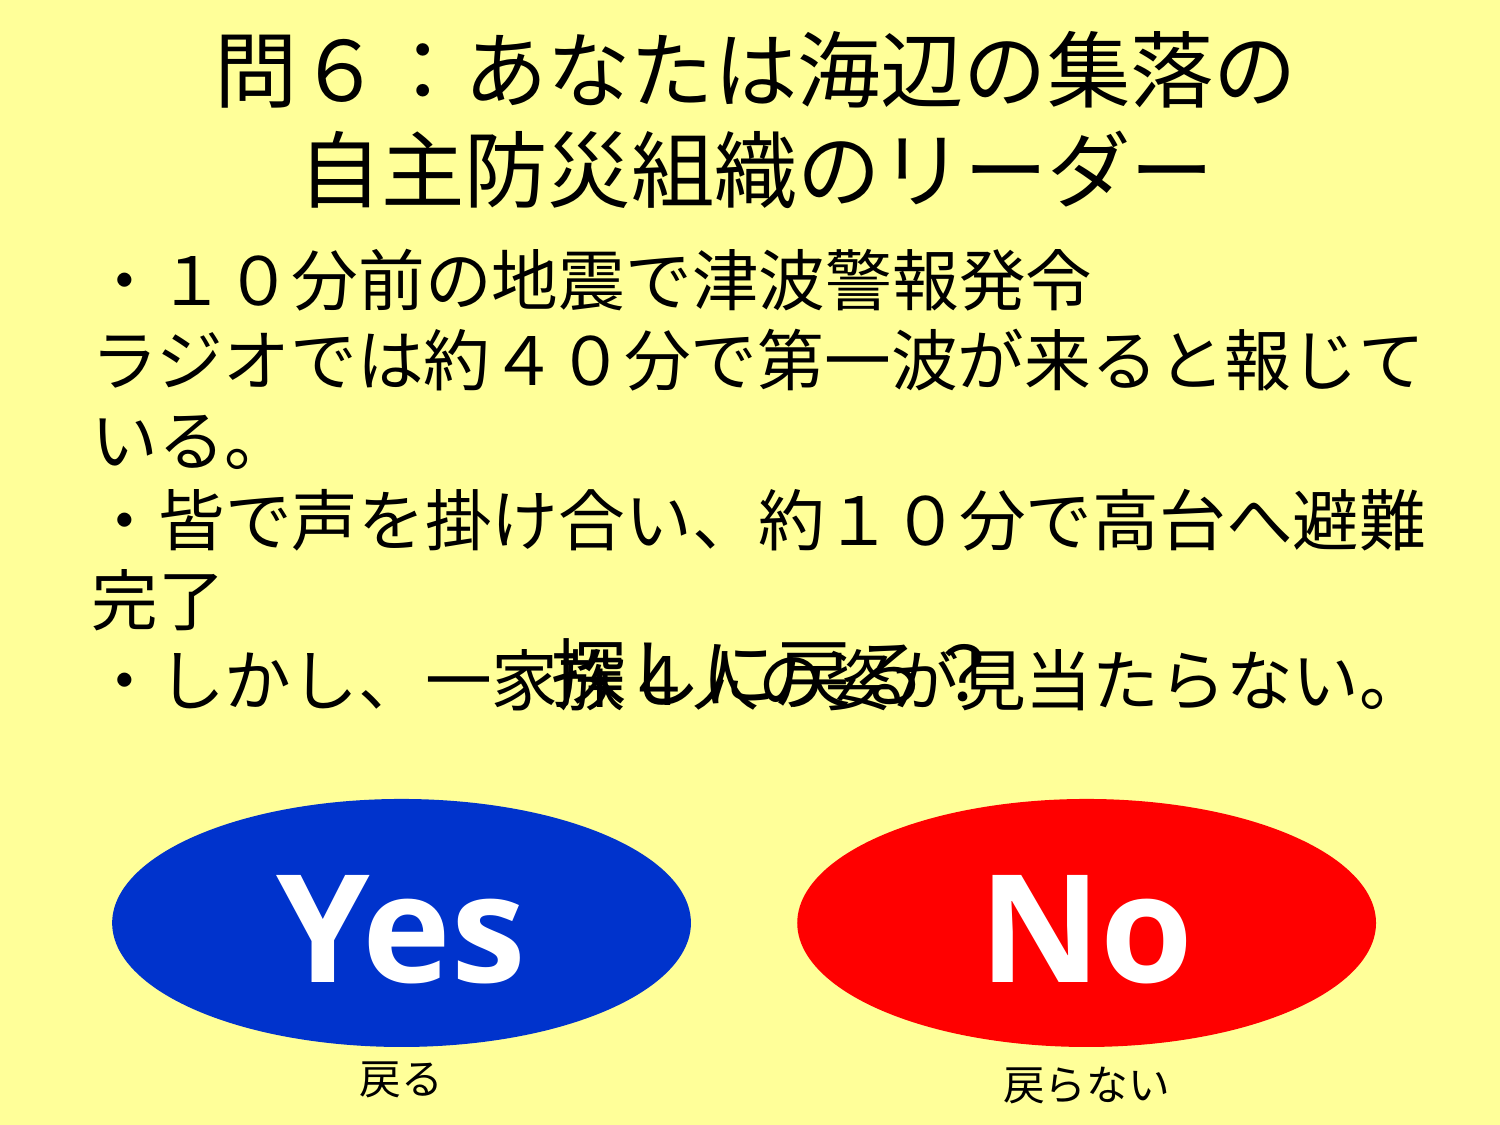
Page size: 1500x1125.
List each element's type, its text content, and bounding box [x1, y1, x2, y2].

text_box 戻らない [800, 1045, 1374, 1122]
text_box 問６：あなたは海辺の集落の 自主防災組織のリーダー [39, 57, 1473, 179]
text_box 探しに戻る？ [311, 610, 1242, 734]
text_box 戻る [115, 1040, 688, 1116]
text_box Yes [110, 796, 694, 1050]
text_box ・１０分前の地震で津波警報発令 ラジオでは約４０分で第一波が来ると報じている。 ・皆で声を掛け合い、約１０分で高台へ避難完了 ・しかし、一家族４人の姿が見当たらない。 [75, 230, 1449, 592]
text_box No [795, 796, 1379, 1045]
